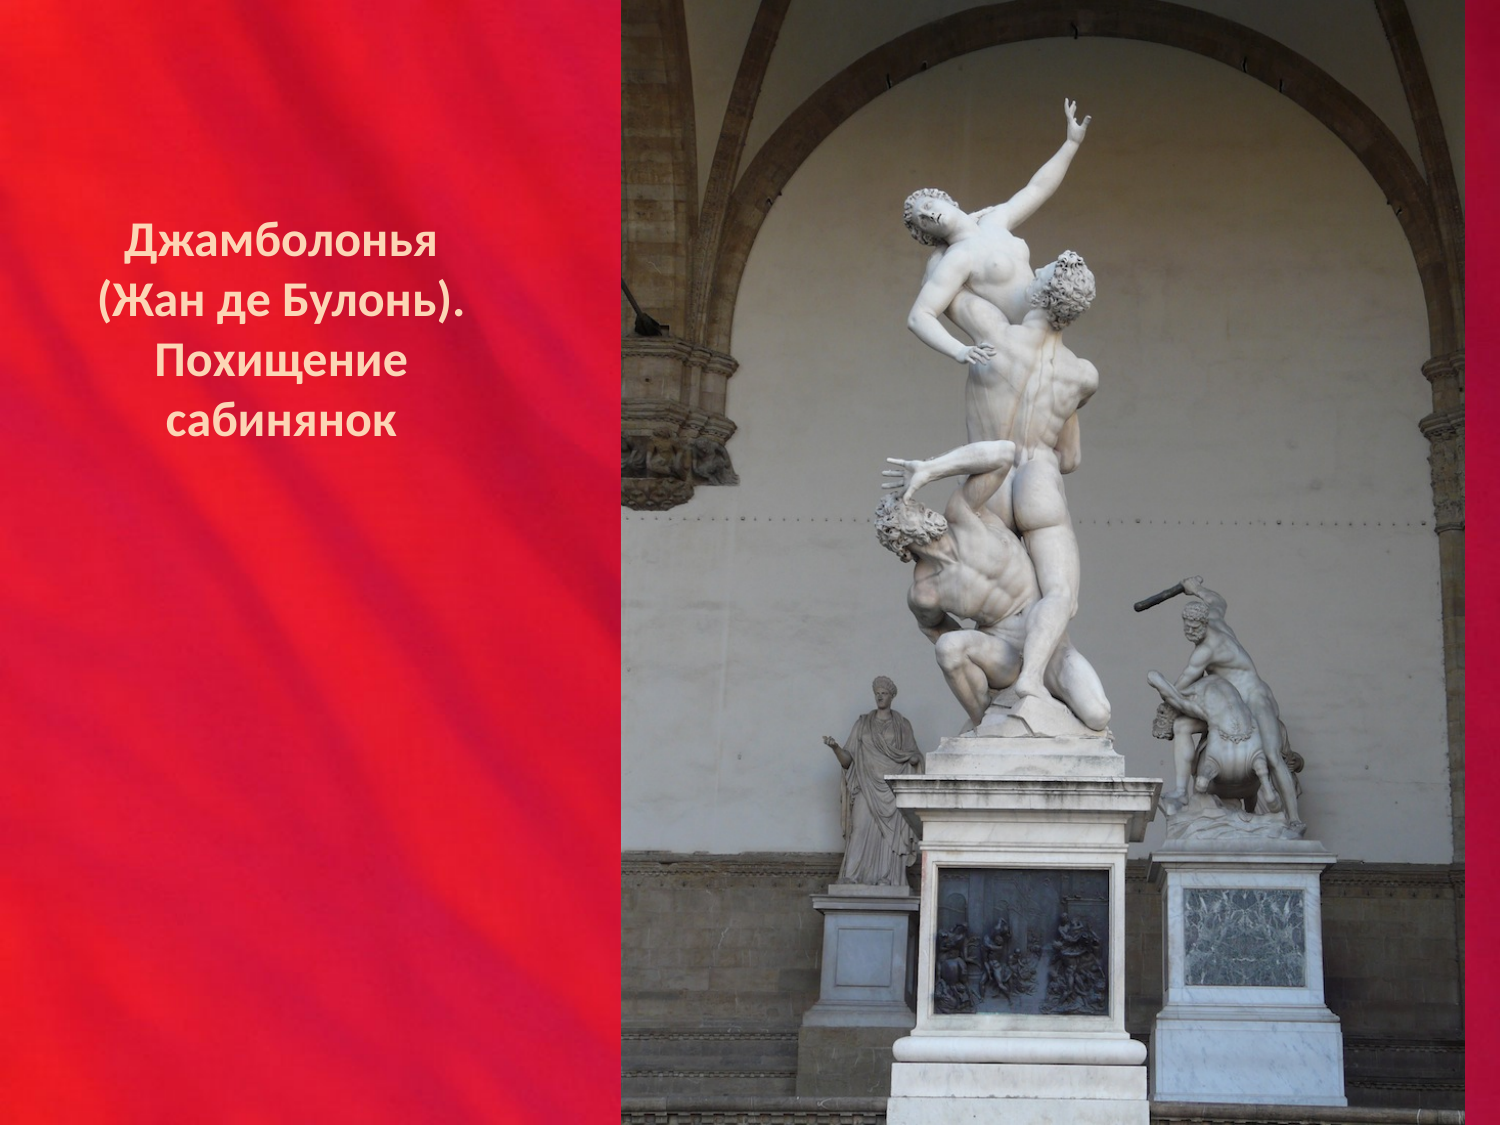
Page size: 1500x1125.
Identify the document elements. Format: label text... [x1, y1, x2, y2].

picture [0, 0, 1500, 1125]
text_box Джамболонья (Жан де Булонь). Похищение сабинянок [35, 199, 528, 454]
